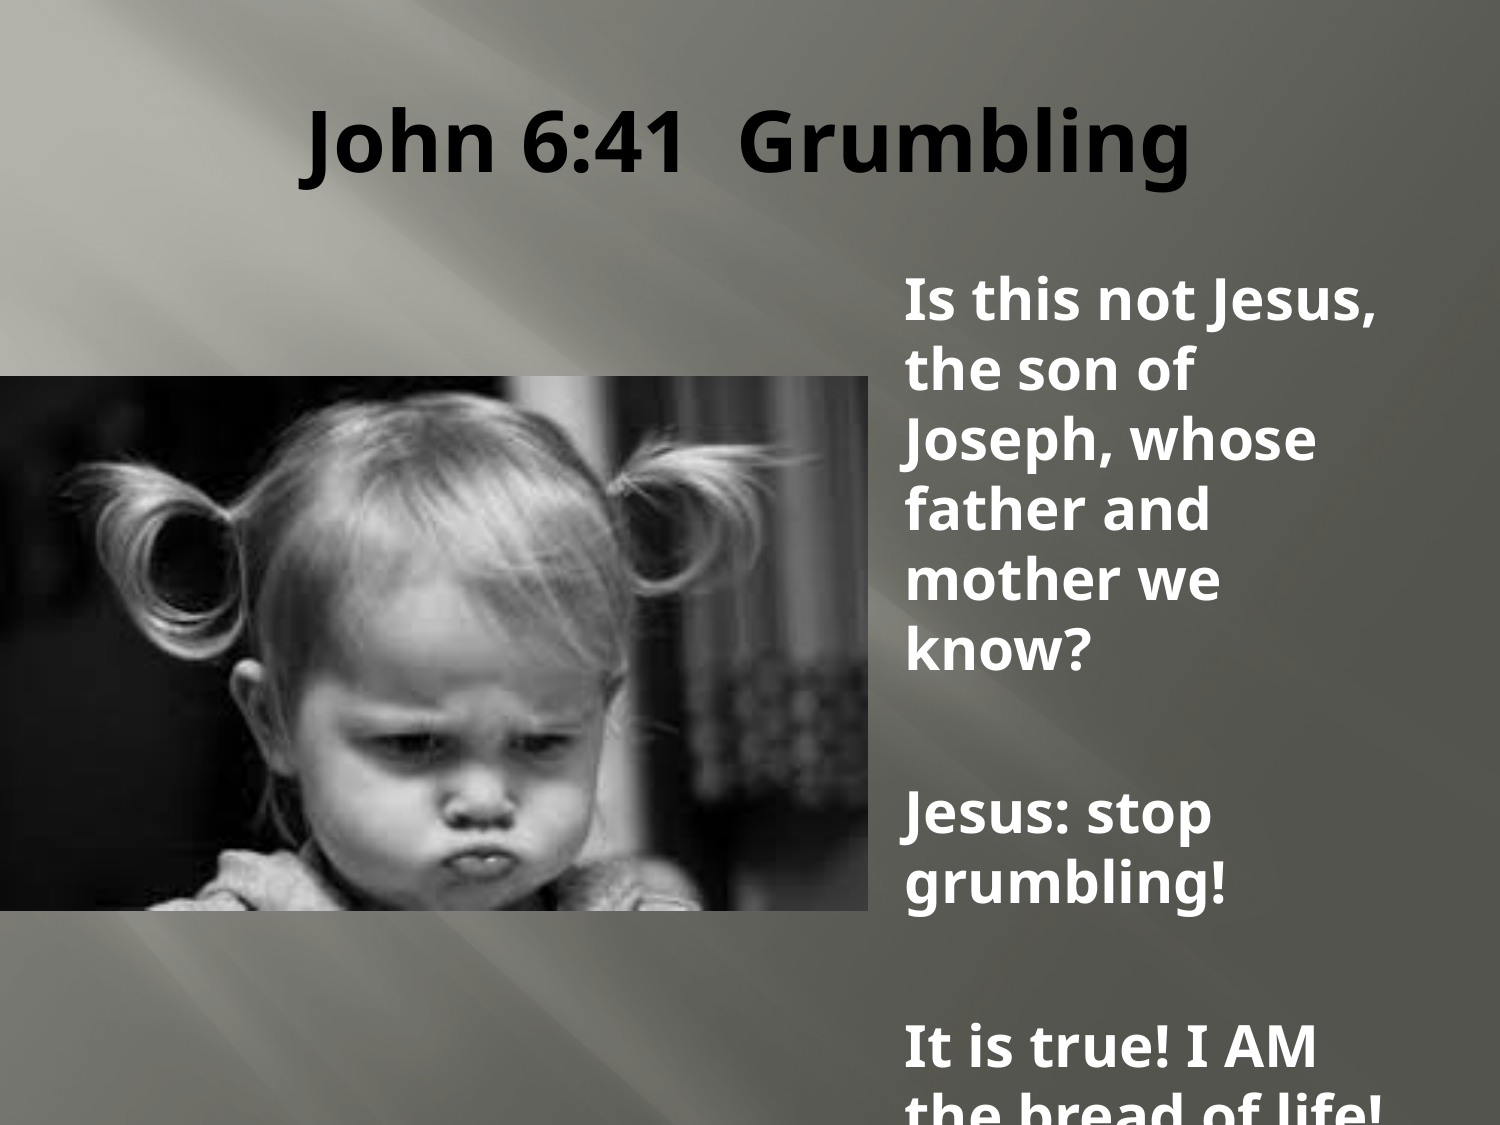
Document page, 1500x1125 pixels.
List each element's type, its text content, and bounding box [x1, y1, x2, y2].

picture [0, 376, 868, 911]
title John 6:41 Grumbling [75, 45, 1425, 233]
list Is this not Jesus, the son of Joseph, whose father and mother we know? Jesus: stop grumbling! It is true! I AM the bread of life! [867, 254, 1425, 1035]
